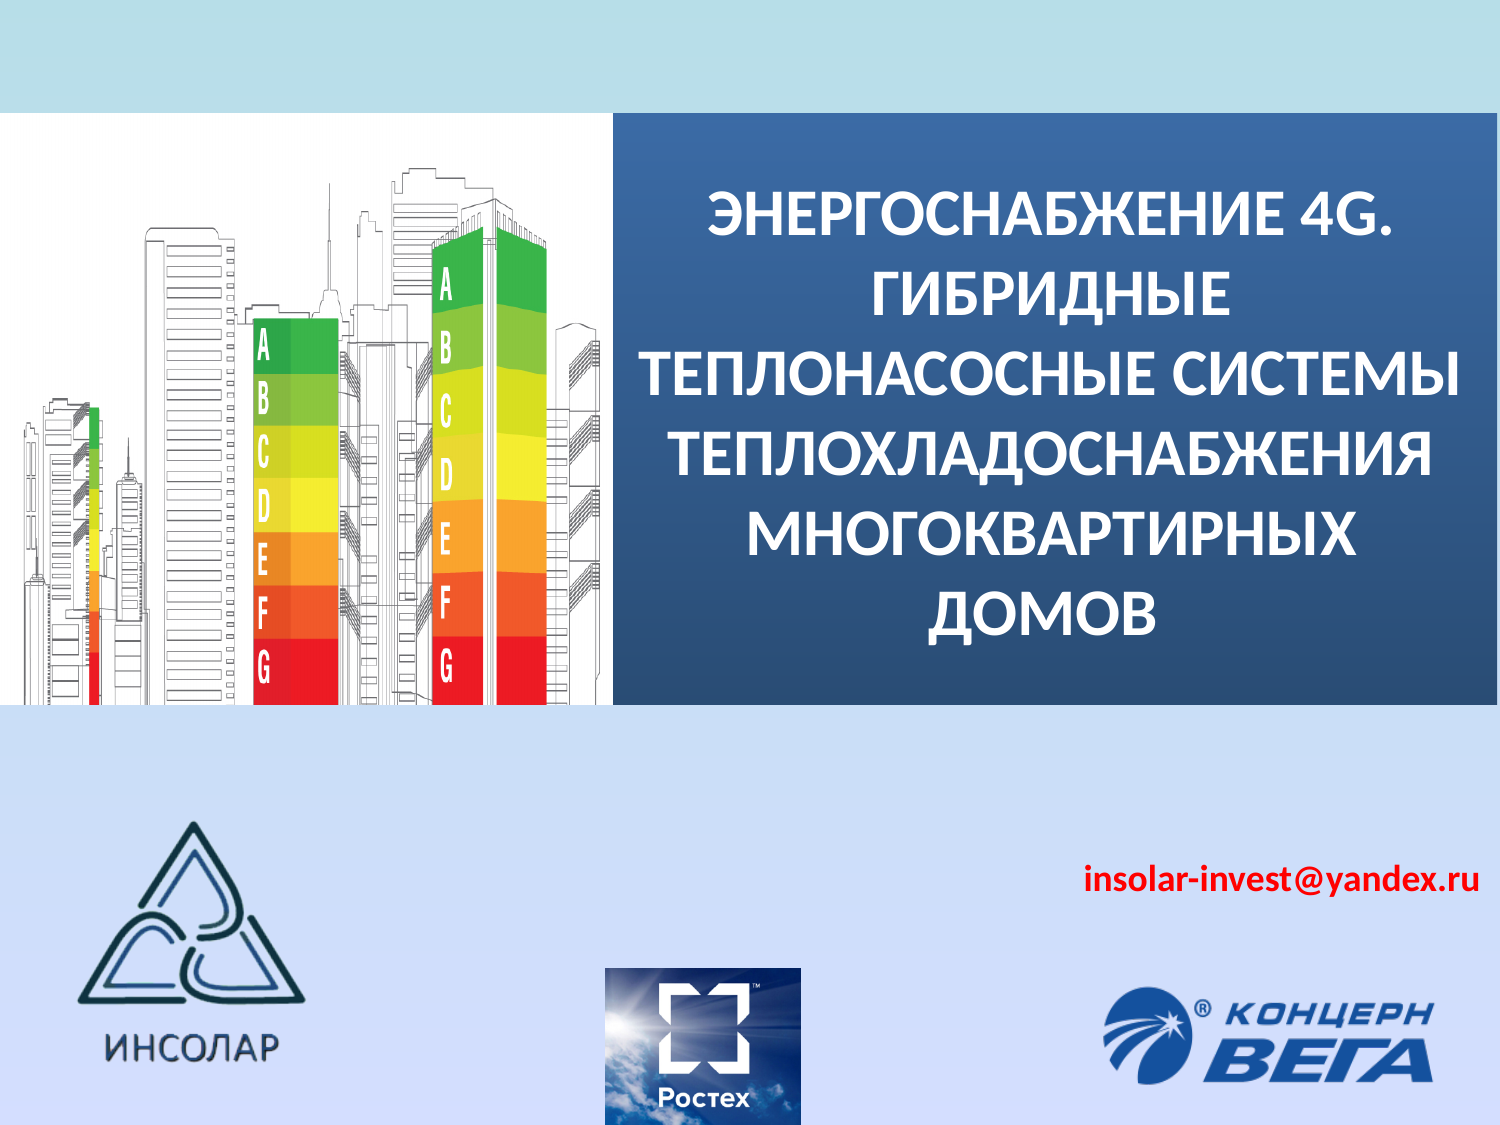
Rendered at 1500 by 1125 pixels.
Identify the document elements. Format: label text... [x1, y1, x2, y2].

picture [605, 968, 801, 1125]
text_box ЭНЕРГОСНАБЖЕНИЕ 4G. ГИБРИДНЫЕ ТЕПЛОНАСОСНЫЕ СИСТЕМЫ ТЕПЛОХЛАДОСНАБЖЕНИЯ МНОГОКВАРТИРНЫХ ДОМОВ [614, 112, 1499, 706]
picture [72, 816, 311, 1102]
picture [0, 113, 614, 705]
text_box insolar-invest@yandex.ru [1068, 845, 1496, 906]
picture [1083, 977, 1458, 1094]
